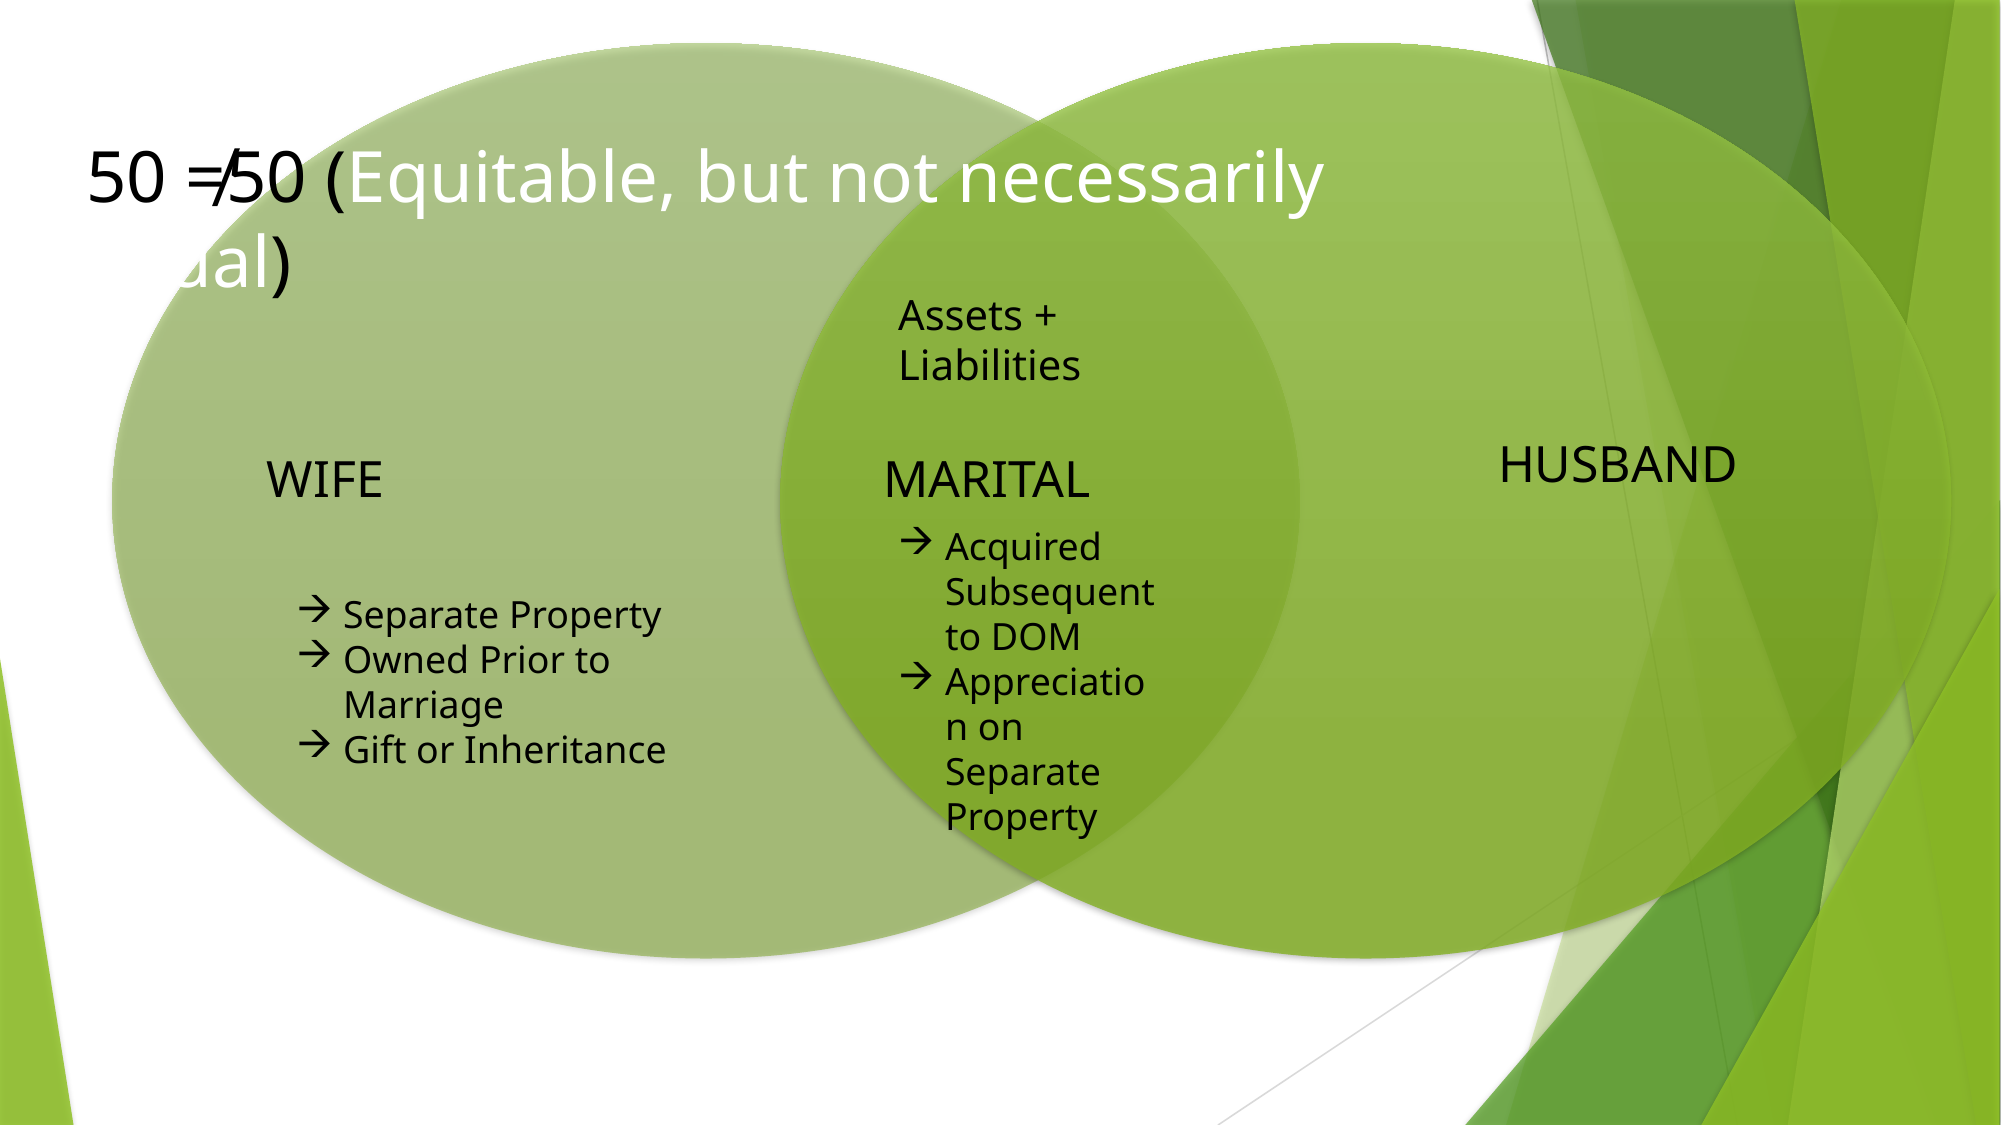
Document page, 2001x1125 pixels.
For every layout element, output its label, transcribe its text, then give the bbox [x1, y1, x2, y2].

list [160, 40, 1903, 962]
text_box 50 ≠50 (Equitable, but not necessarily Equal) [71, 124, 156, 309]
